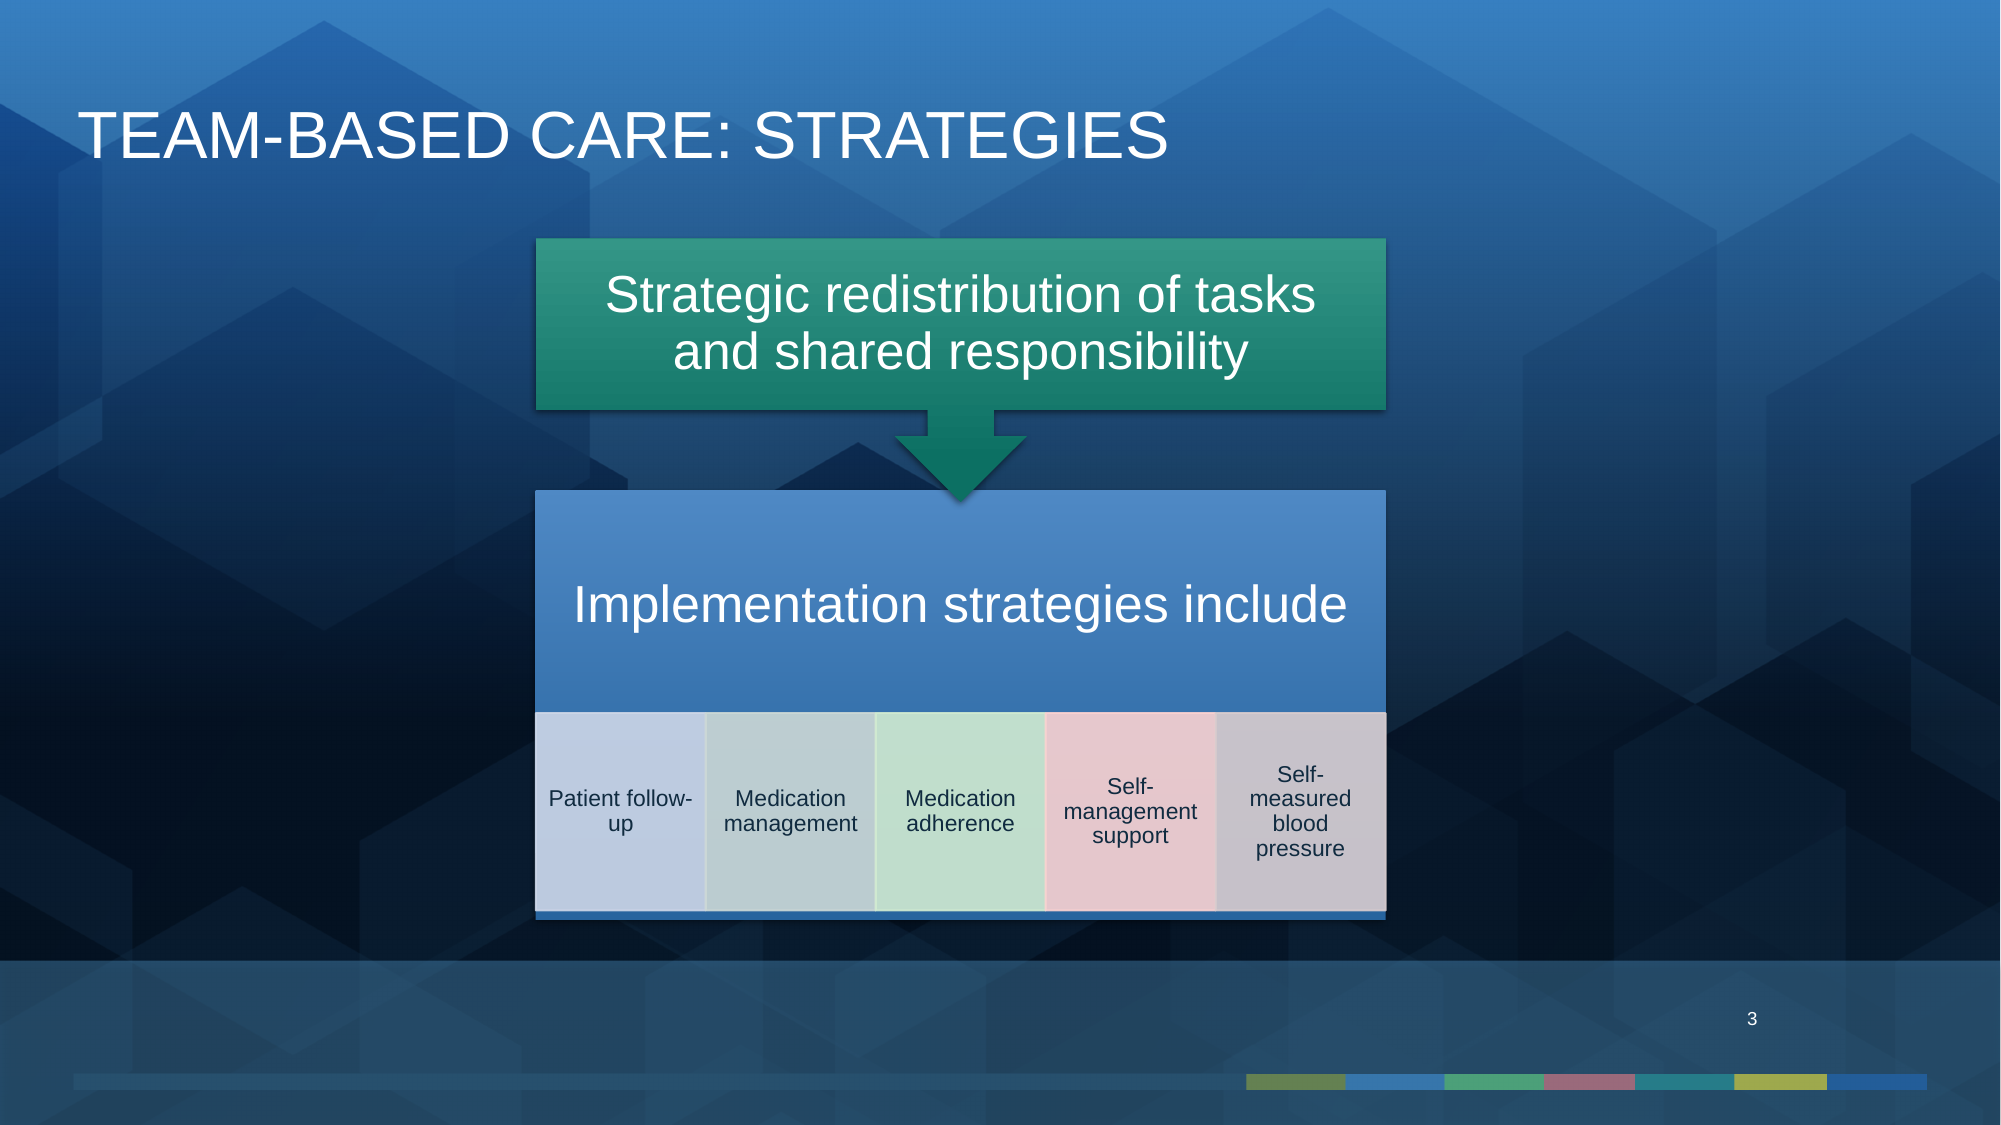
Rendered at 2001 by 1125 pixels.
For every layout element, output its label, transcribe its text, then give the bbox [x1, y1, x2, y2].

slide_number 3 [1732, 988, 1905, 1048]
picture [0, 0, 2001, 1125]
title Team-Based Care: Strategies [63, 38, 1873, 235]
